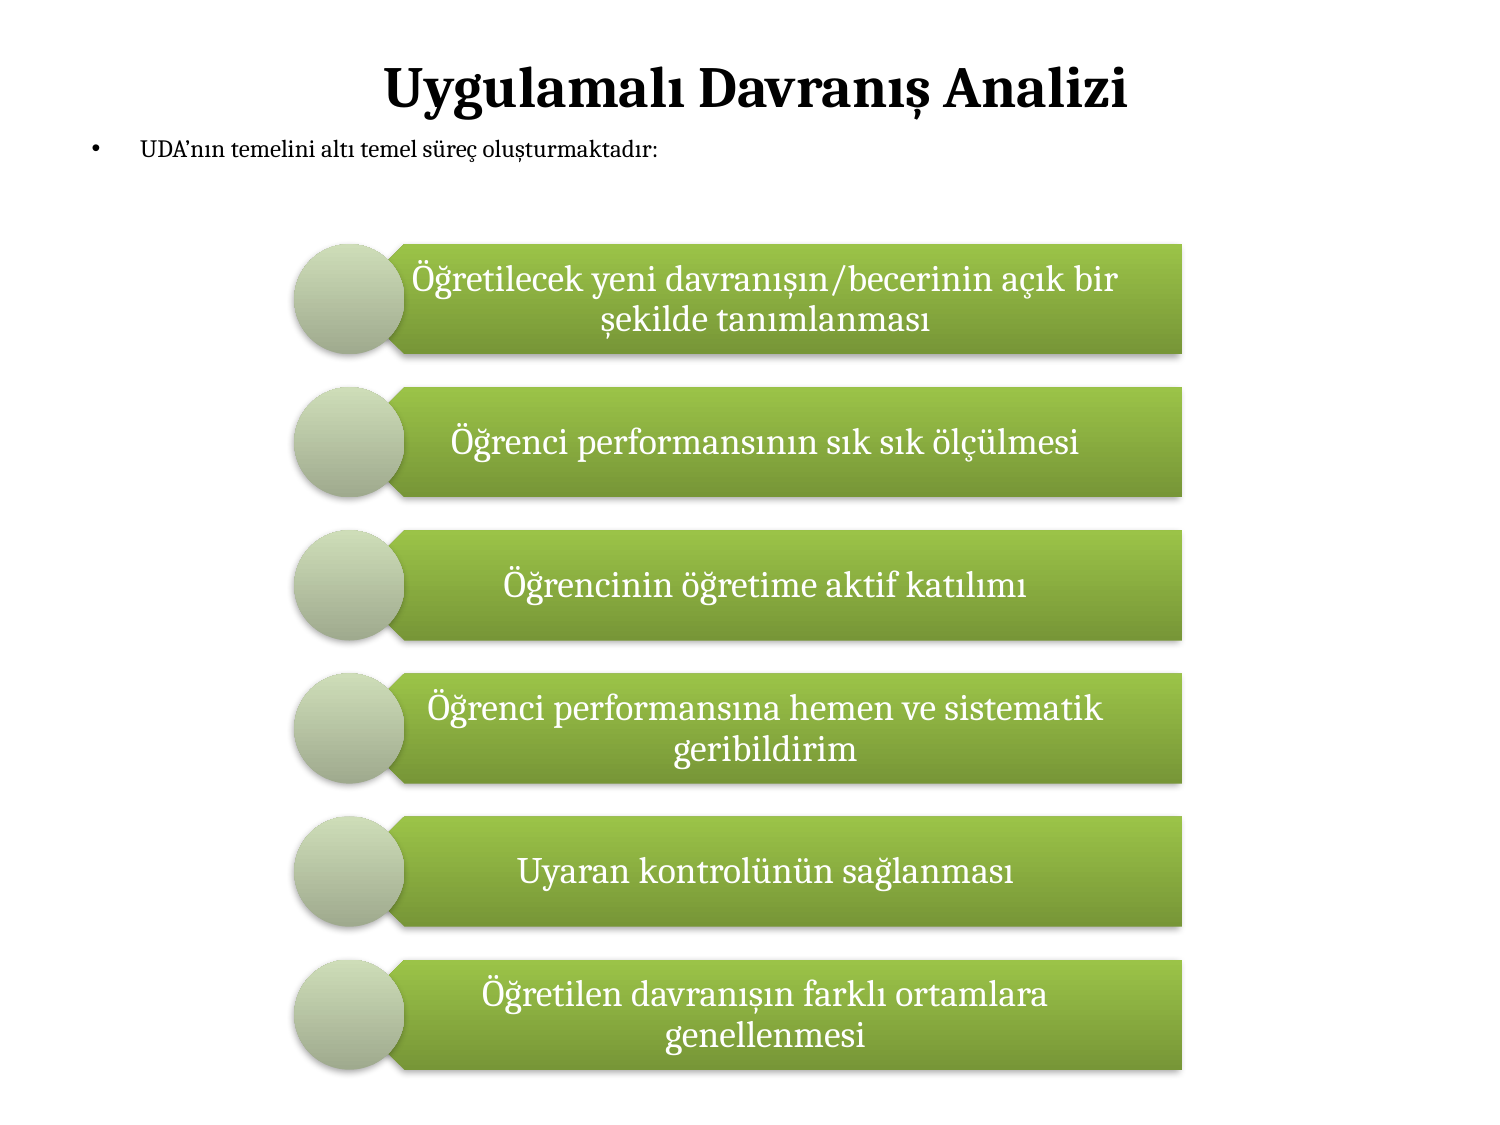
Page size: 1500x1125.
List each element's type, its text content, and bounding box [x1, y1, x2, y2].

list UDA’nın temelini altı temel süreç oluşturmaktadır: [76, 125, 1424, 171]
title Uygulamalı Davranış Analizi [88, 42, 1424, 125]
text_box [111, 243, 1365, 1071]
